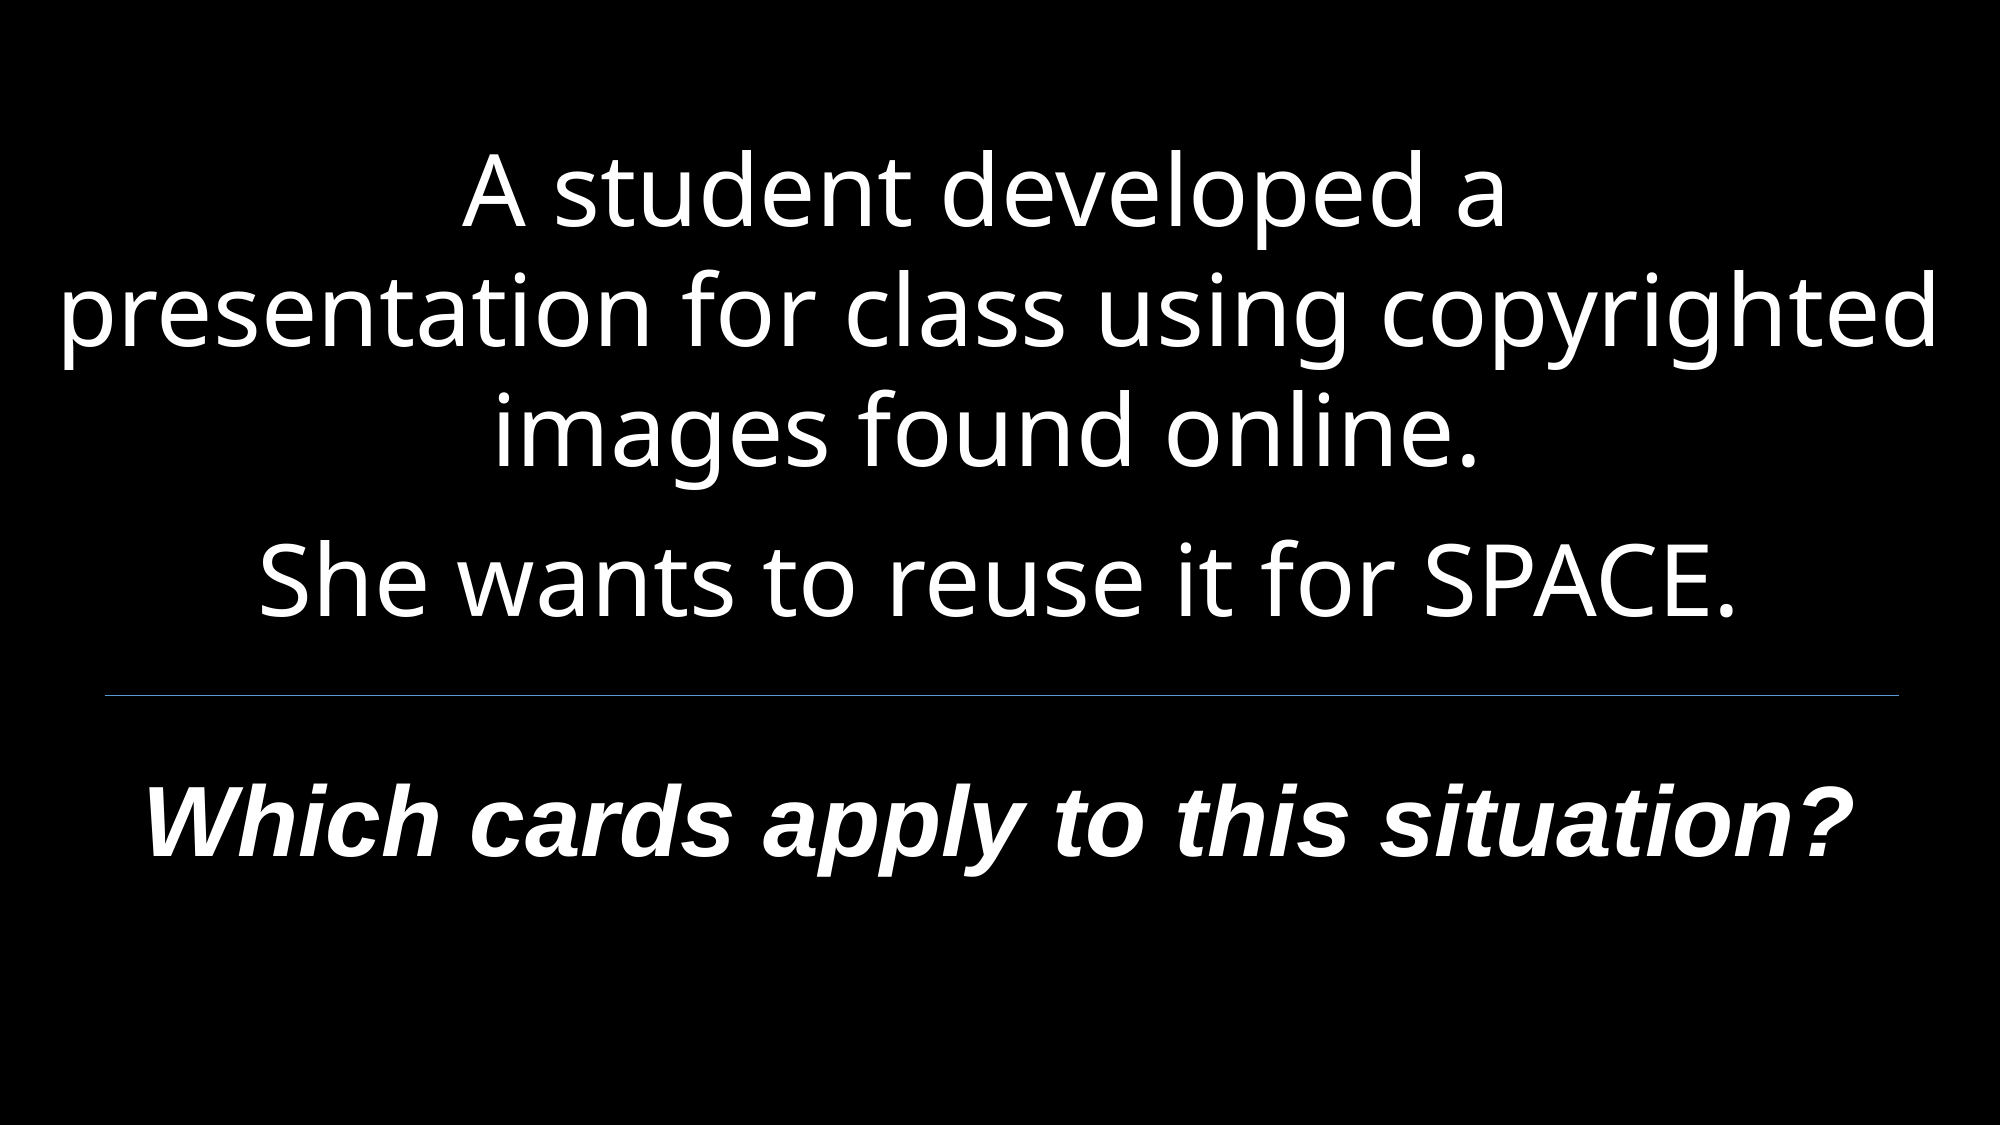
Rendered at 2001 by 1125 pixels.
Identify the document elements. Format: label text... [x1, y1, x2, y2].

text_box A student developed a presentation for class using copyrighted images found online. She wants to reuse it for SPACE. Which cards apply to this situation? [0, 119, 2000, 884]
